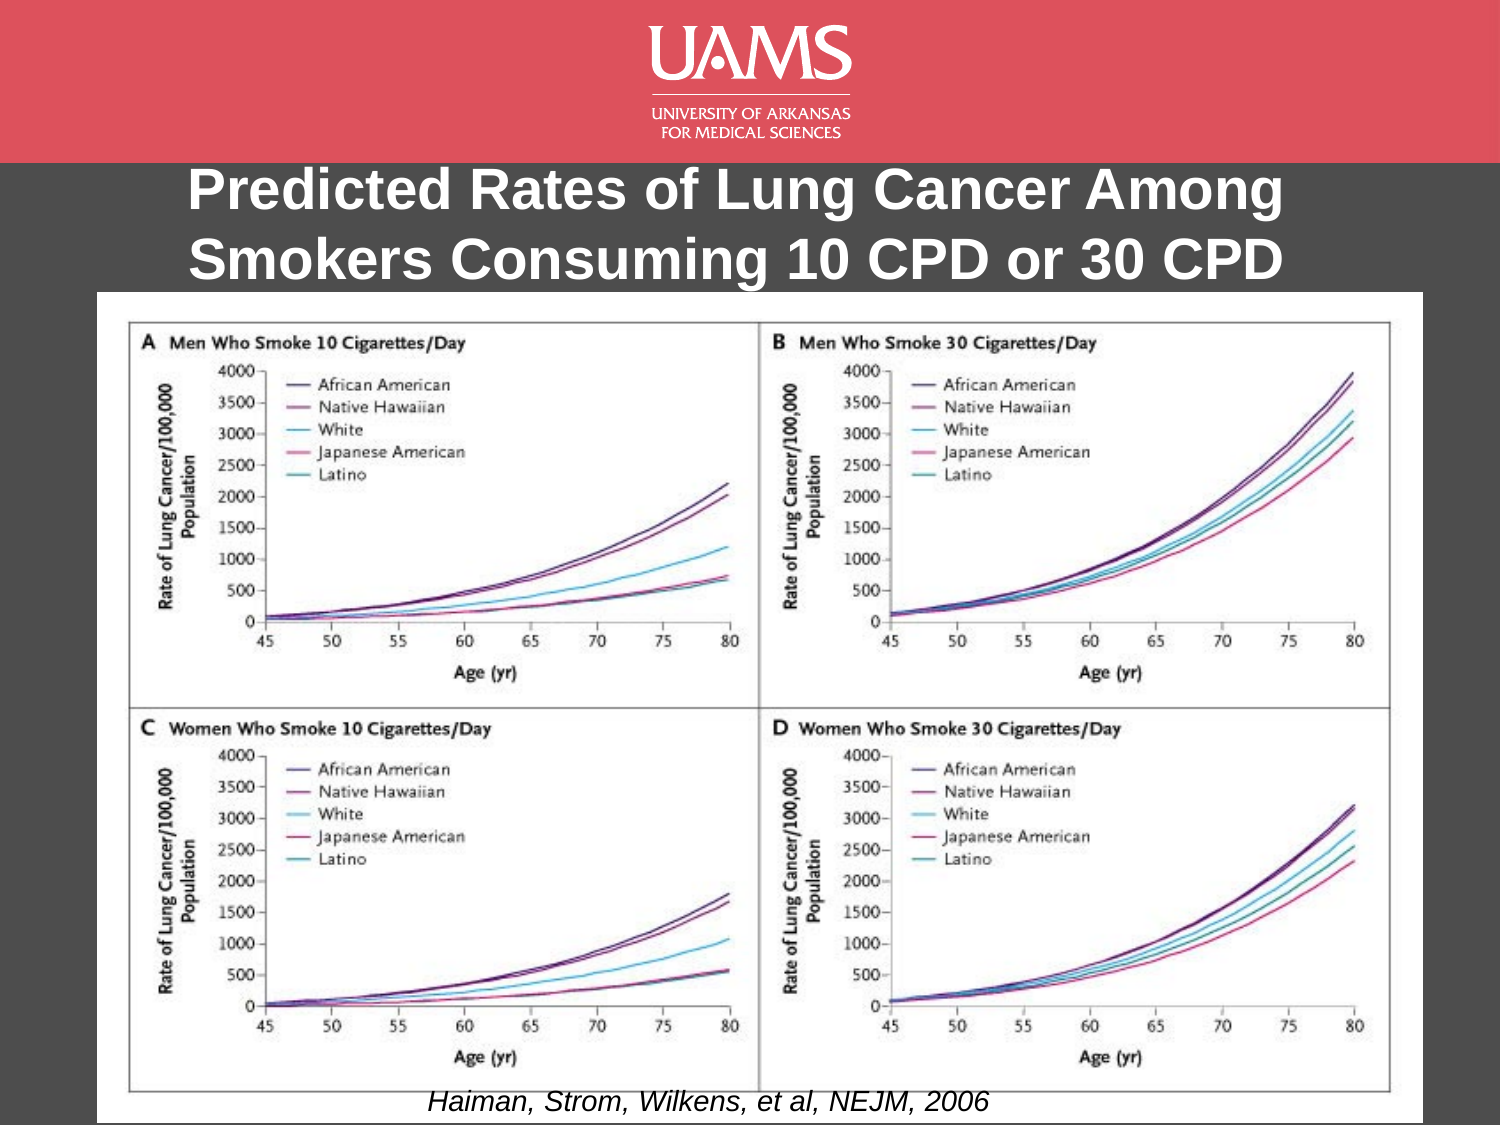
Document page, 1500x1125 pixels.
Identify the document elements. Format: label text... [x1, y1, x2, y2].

picture [97, 291, 1423, 1124]
picture [0, 0, 1500, 163]
title Predicted Rates of Lung Cancer Among Smokers Consuming 10 CPD or 30 CPD [51, 152, 1423, 291]
